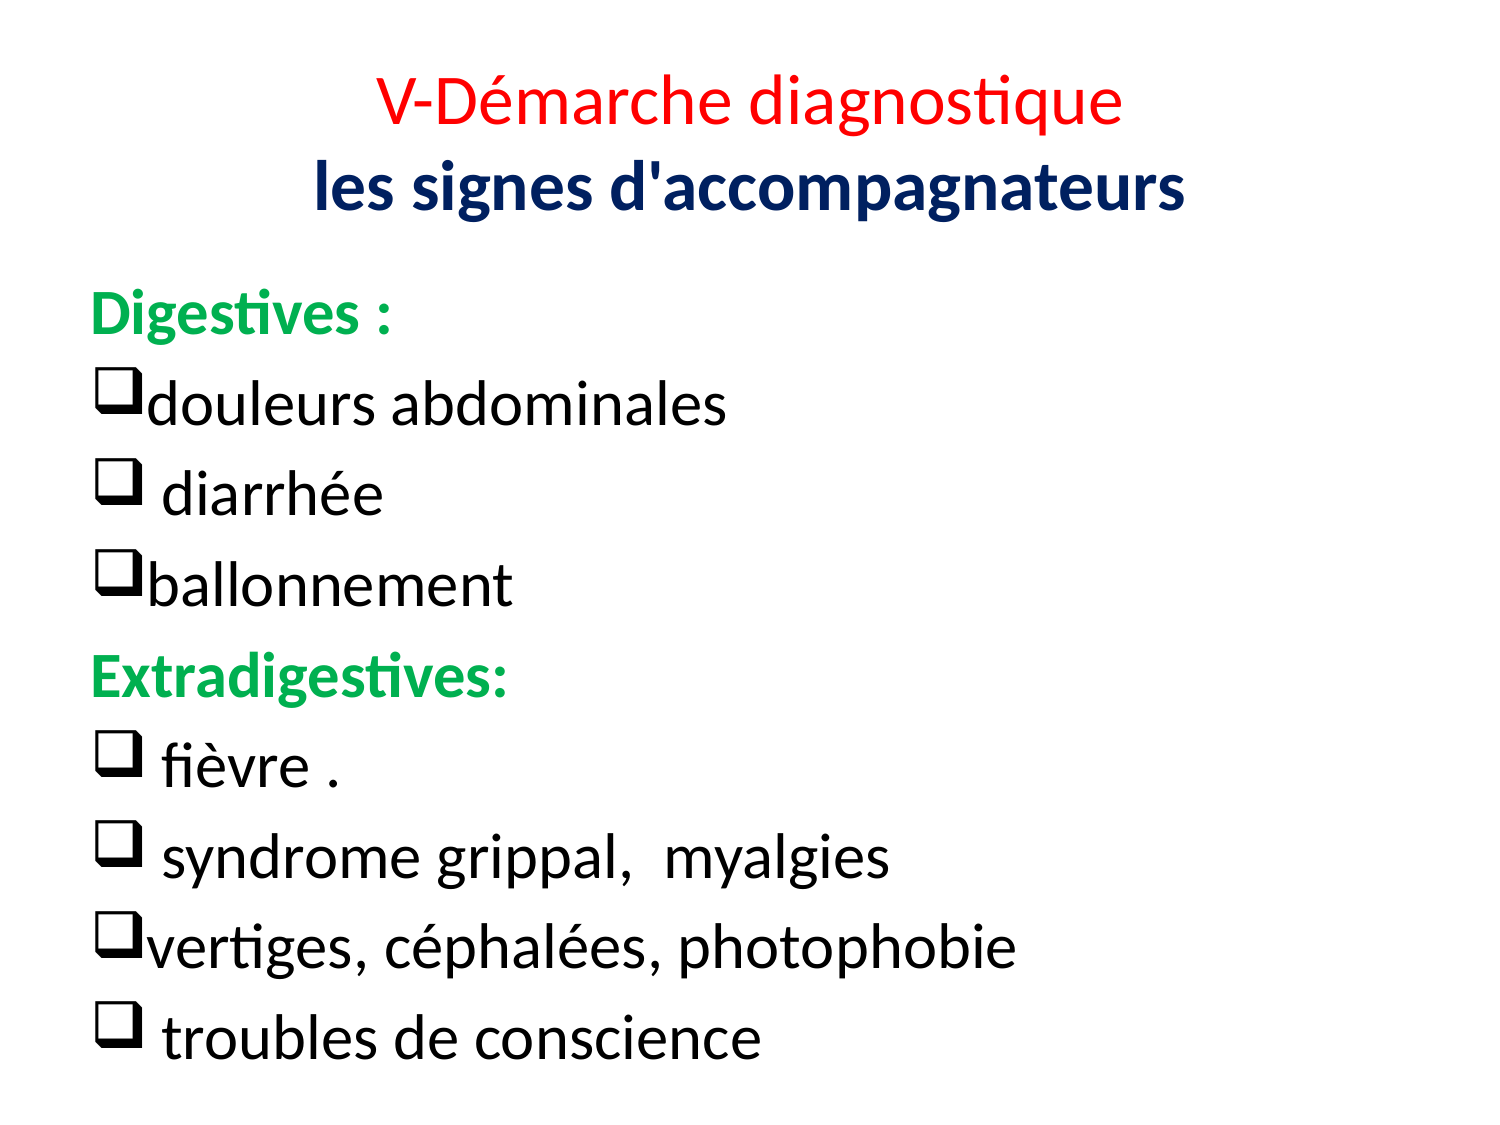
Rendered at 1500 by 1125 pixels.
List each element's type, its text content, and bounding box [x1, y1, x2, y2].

list Digestives : douleurs abdominales diarrhée ballonnement Extradigestives: fièvre . syndrome grippal, myalgies vertiges, céphalées, photophobie troubles de conscience [75, 262, 1425, 1083]
title V-Démarche diagnostique les signes d'accompagnateurs [75, 45, 1425, 233]
